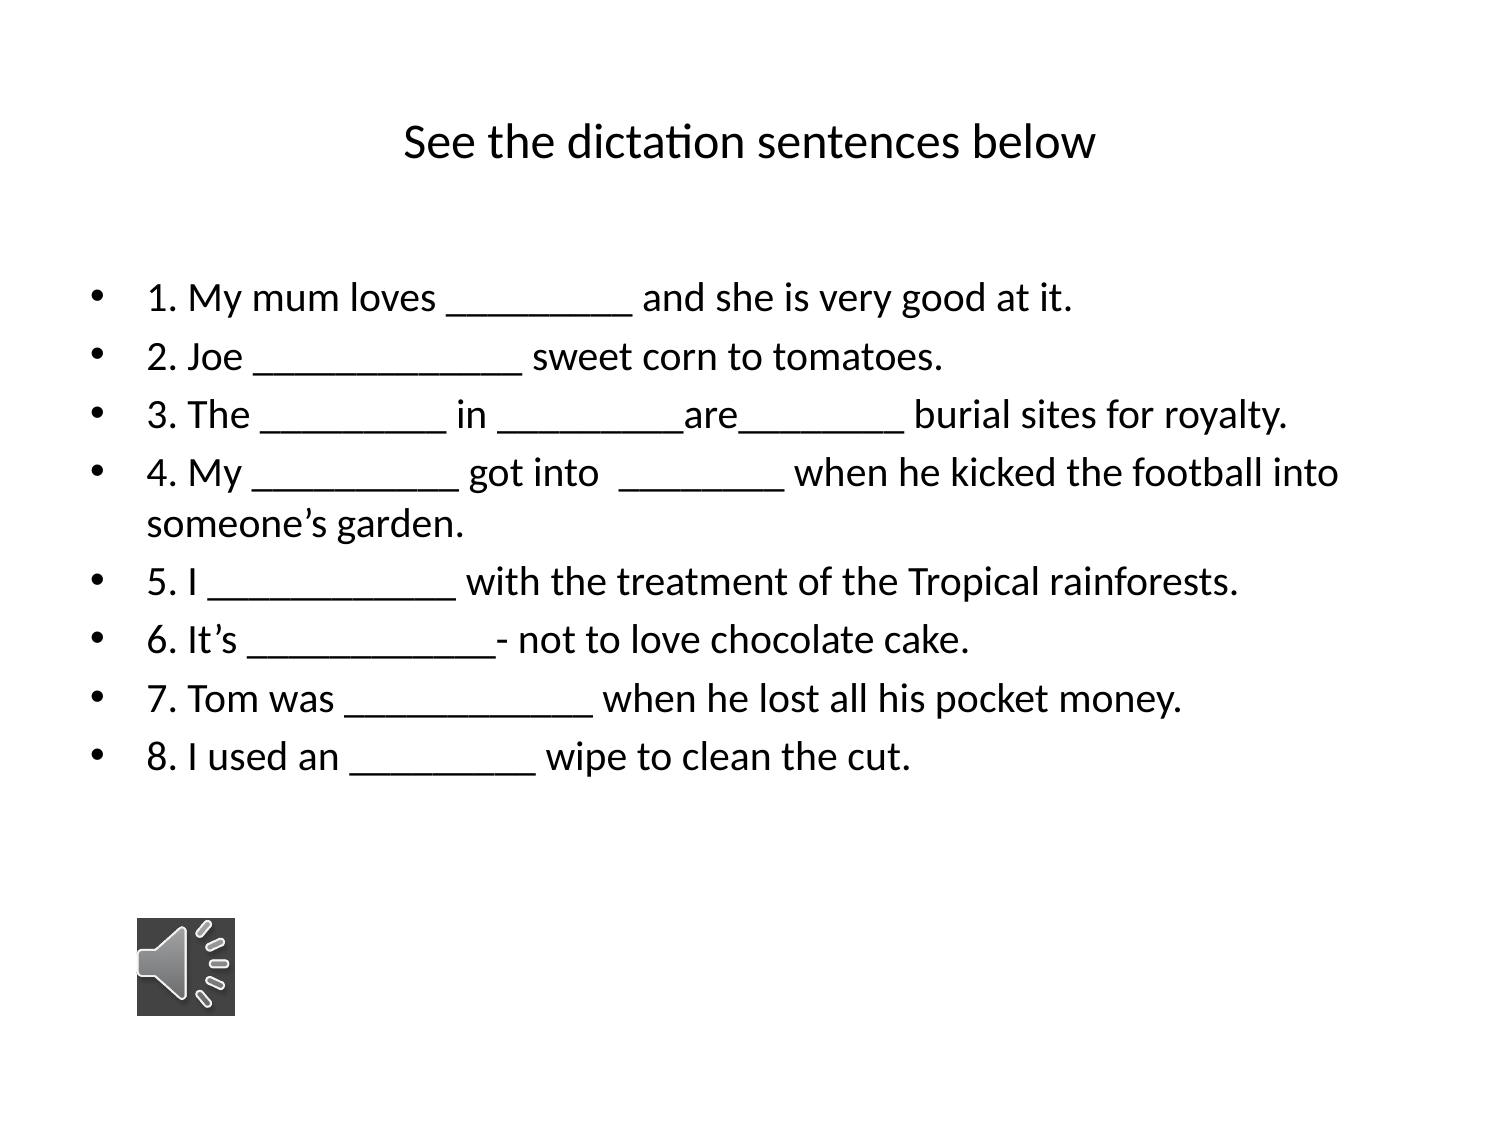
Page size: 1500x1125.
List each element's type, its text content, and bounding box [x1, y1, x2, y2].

list 1. My mum loves _________ and she is very good at it. 2. Joe _____________ sweet corn to tomatoes. 3. The _________ in _________are________ burial sites for royalty. 4. My __________ got into ________ when he kicked the football into someone’s garden. 5. I ____________ with the treatment of the Tropical rainforests. 6. It’s ____________- not to love chocolate cake. 7. Tom was ____________ when he lost all his pocket money. 8. I used an _________ wipe to clean the cut. [75, 262, 1425, 1005]
title See the dictation sentences below [75, 45, 1425, 233]
picture [135, 916, 236, 1018]
